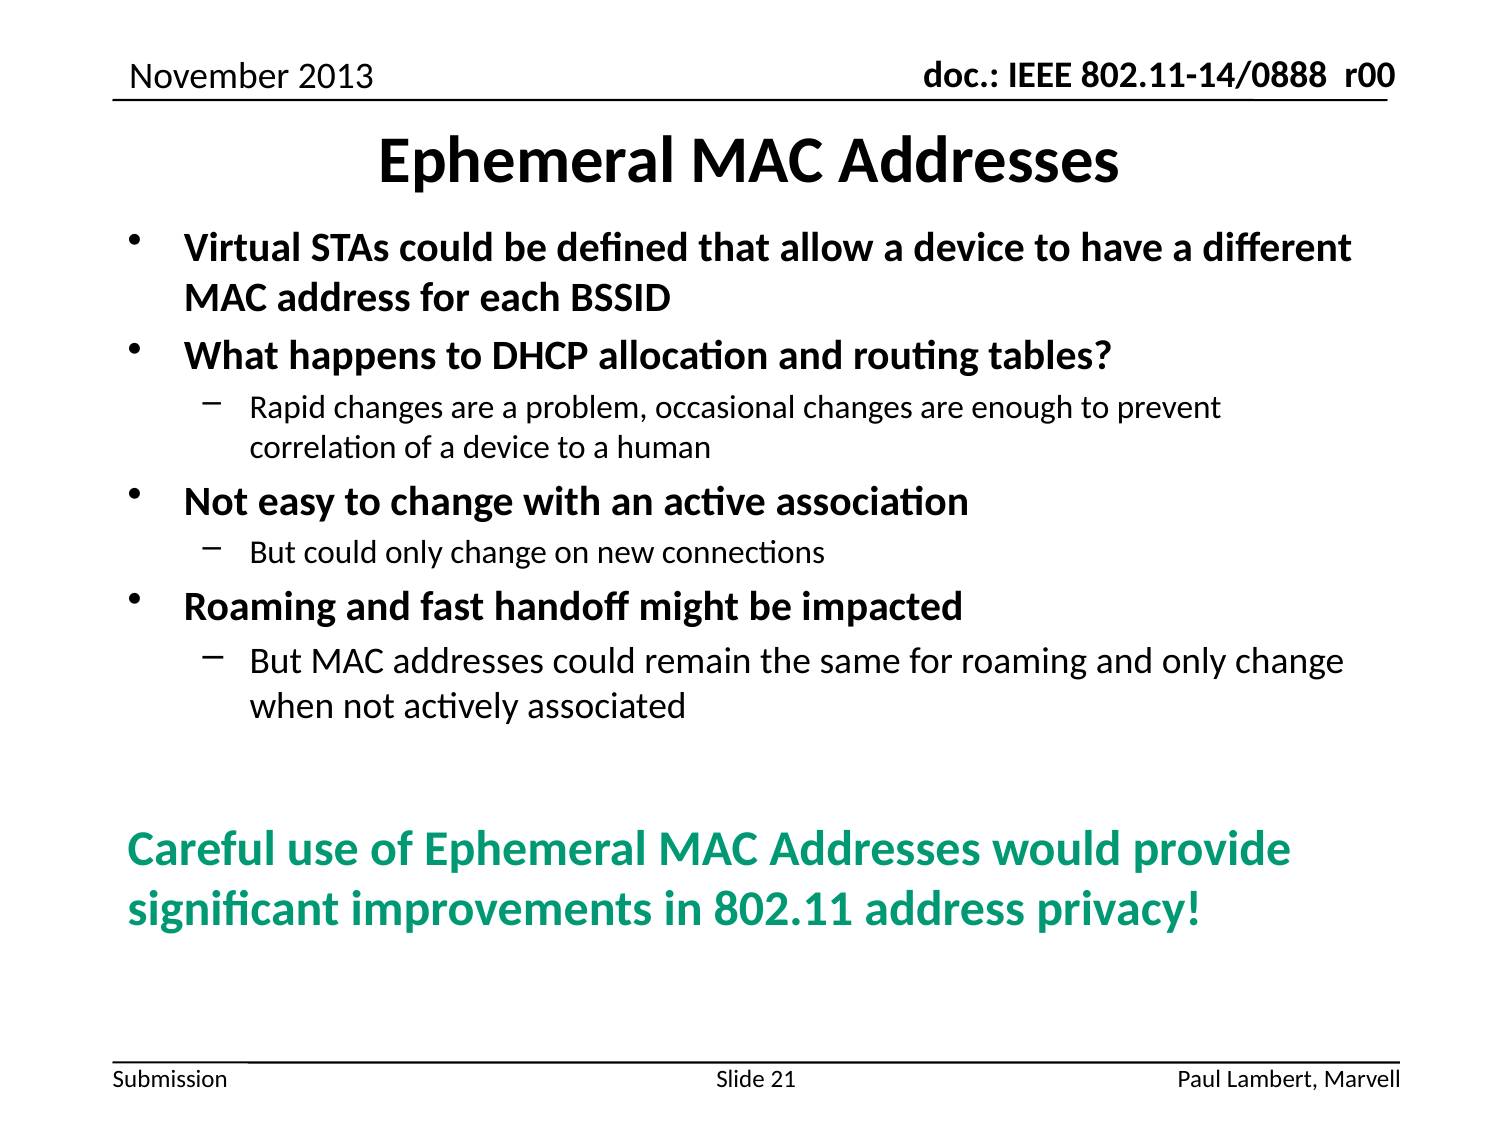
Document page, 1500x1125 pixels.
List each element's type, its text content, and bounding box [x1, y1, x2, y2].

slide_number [114, 43, 463, 111]
slide_number Slide 21 [713, 1061, 799, 1093]
footer Paul Lambert, Marvell [1171, 1061, 1402, 1093]
list Virtual STAs could be defined that allow a device to have a different MAC address for each BSSID What happens to DHCP allocation and routing tables? Rapid changes are a problem, occasional changes are enough to prevent correlation of a device to a human Not easy to change with an active association But could only change on new connections Roaming and fast handoff might be impacted But MAC addresses could remain the same for roaming and only change when not actively associated Careful use of Ephemeral MAC Addresses would provide significant improvements in 802.11 address privacy! [112, 212, 1388, 1001]
title Ephemeral MAC Addresses [112, 112, 1388, 201]
